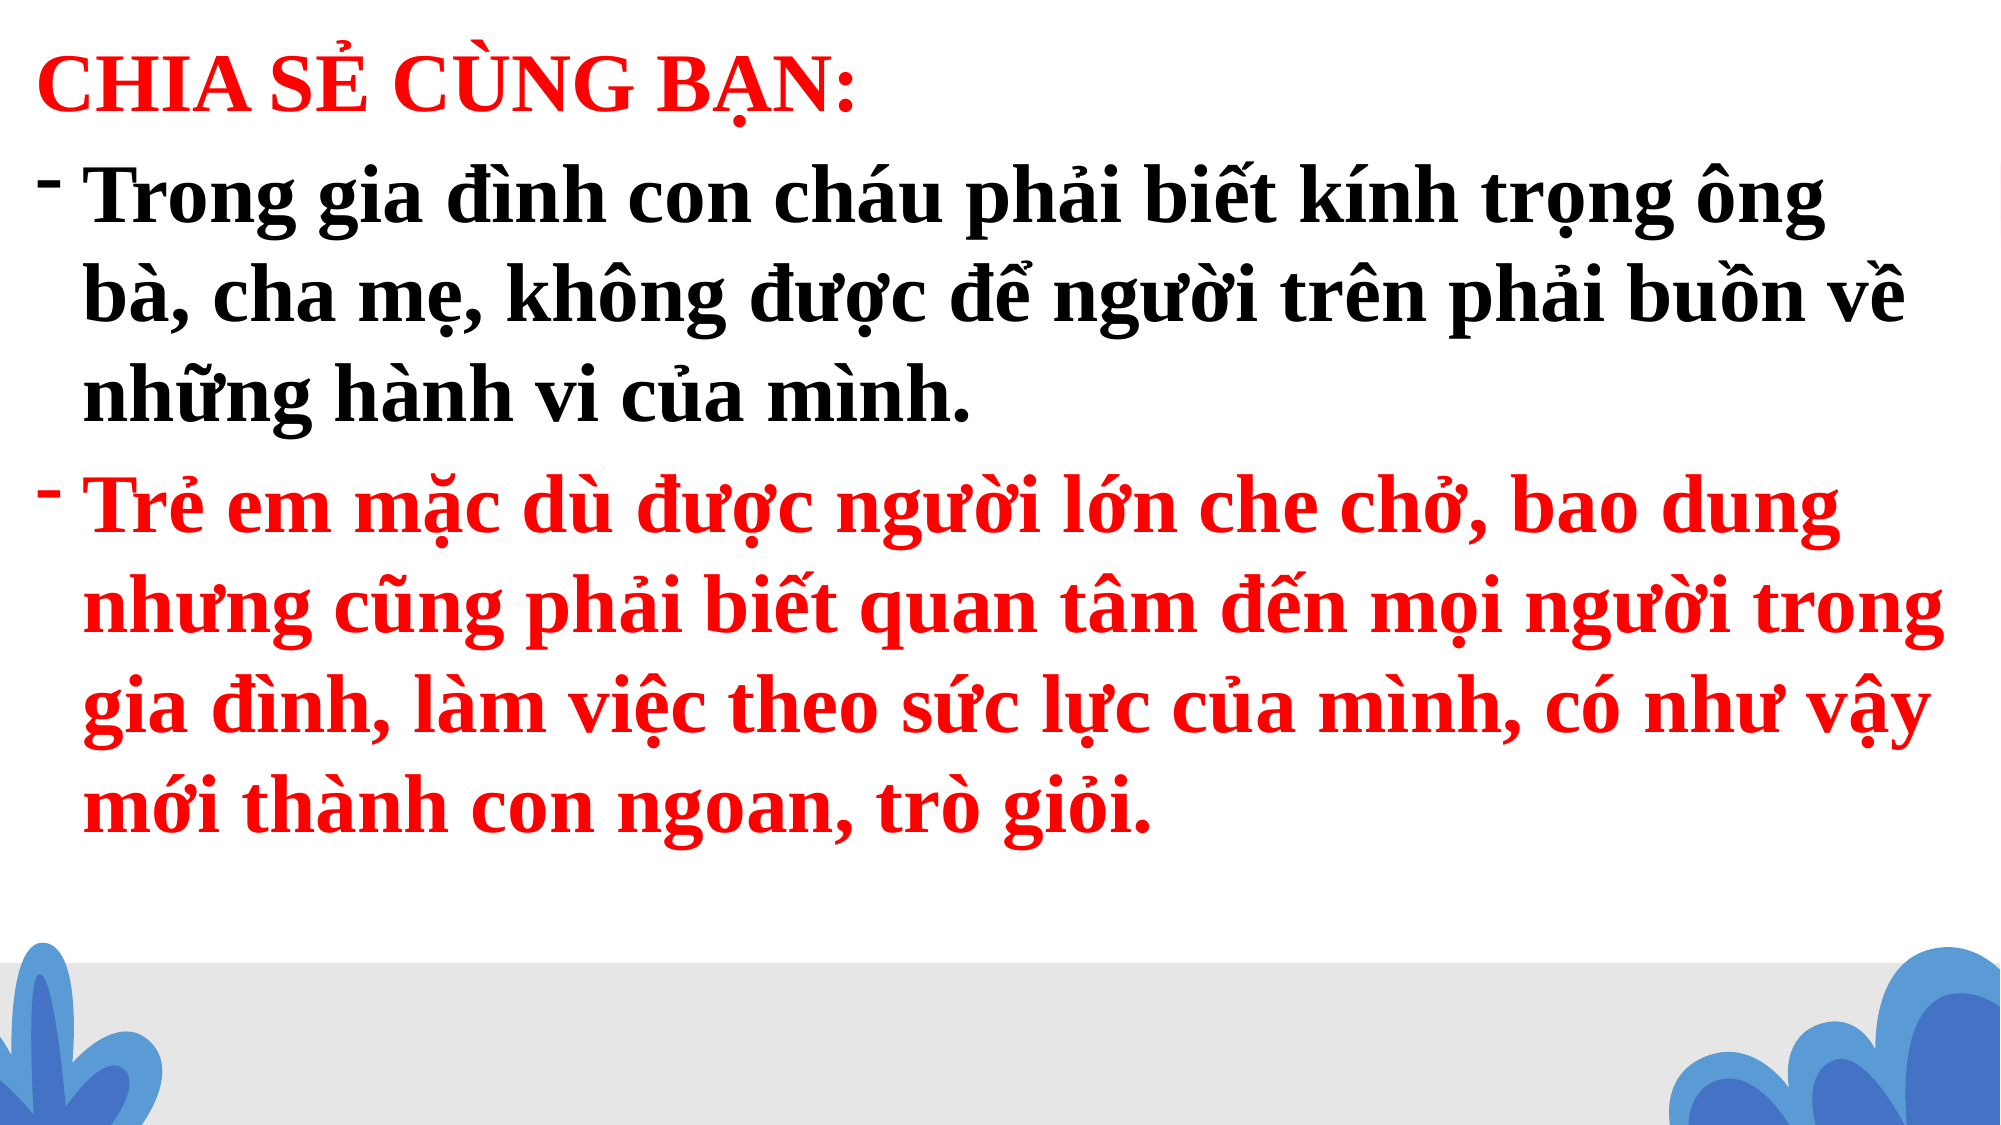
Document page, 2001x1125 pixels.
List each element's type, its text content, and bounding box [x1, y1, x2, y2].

text_box CHIA SẺ CÙNG BẠN: Trong gia đình con cháu phải biết kính trọng ông bà, cha mẹ, không được để người trên phải buồn về những hành vi của mình. Trẻ em mặc dù được người lớn che chở, bao dung nhưng cũng phải biết quan tâm đến mọi người trong gia đình, làm việc theo sức lực của mình, có như vậy mới thành con ngoan, trò giỏi. [21, 20, 1966, 1068]
